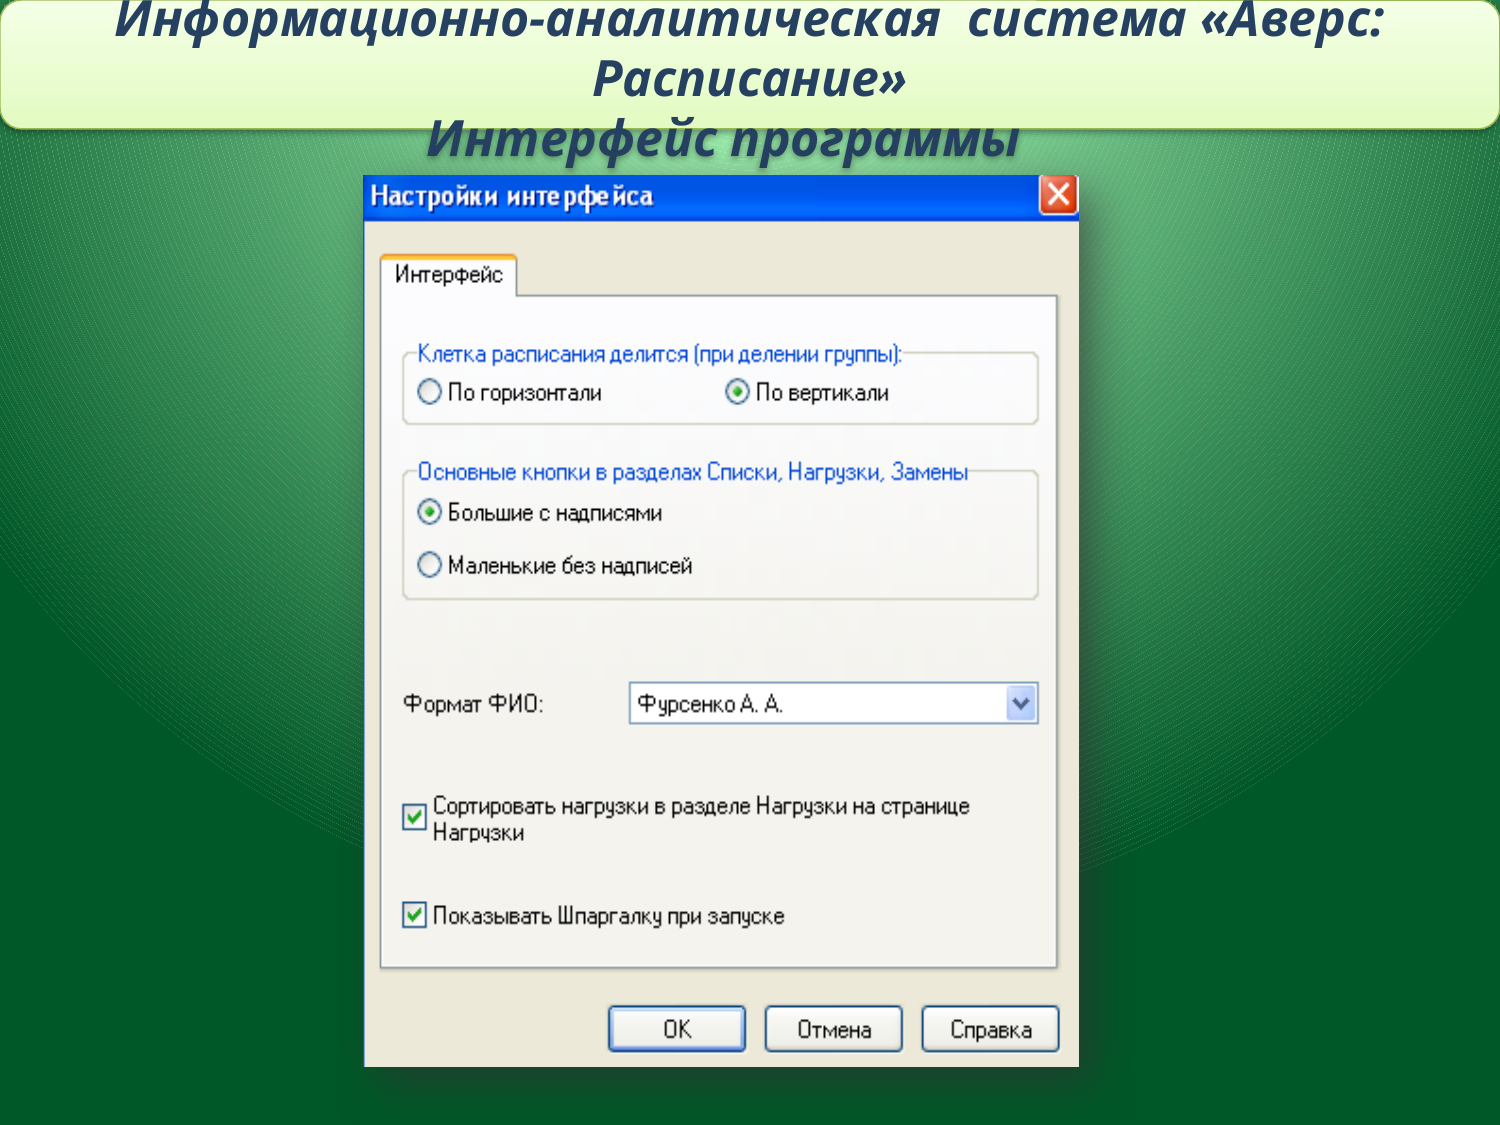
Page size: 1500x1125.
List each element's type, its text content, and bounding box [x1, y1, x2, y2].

picture [363, 175, 1079, 1067]
text_box Информационно-аналитическая система «Аверс: Расписание» Интерфейс программы [0, 0, 1500, 130]
